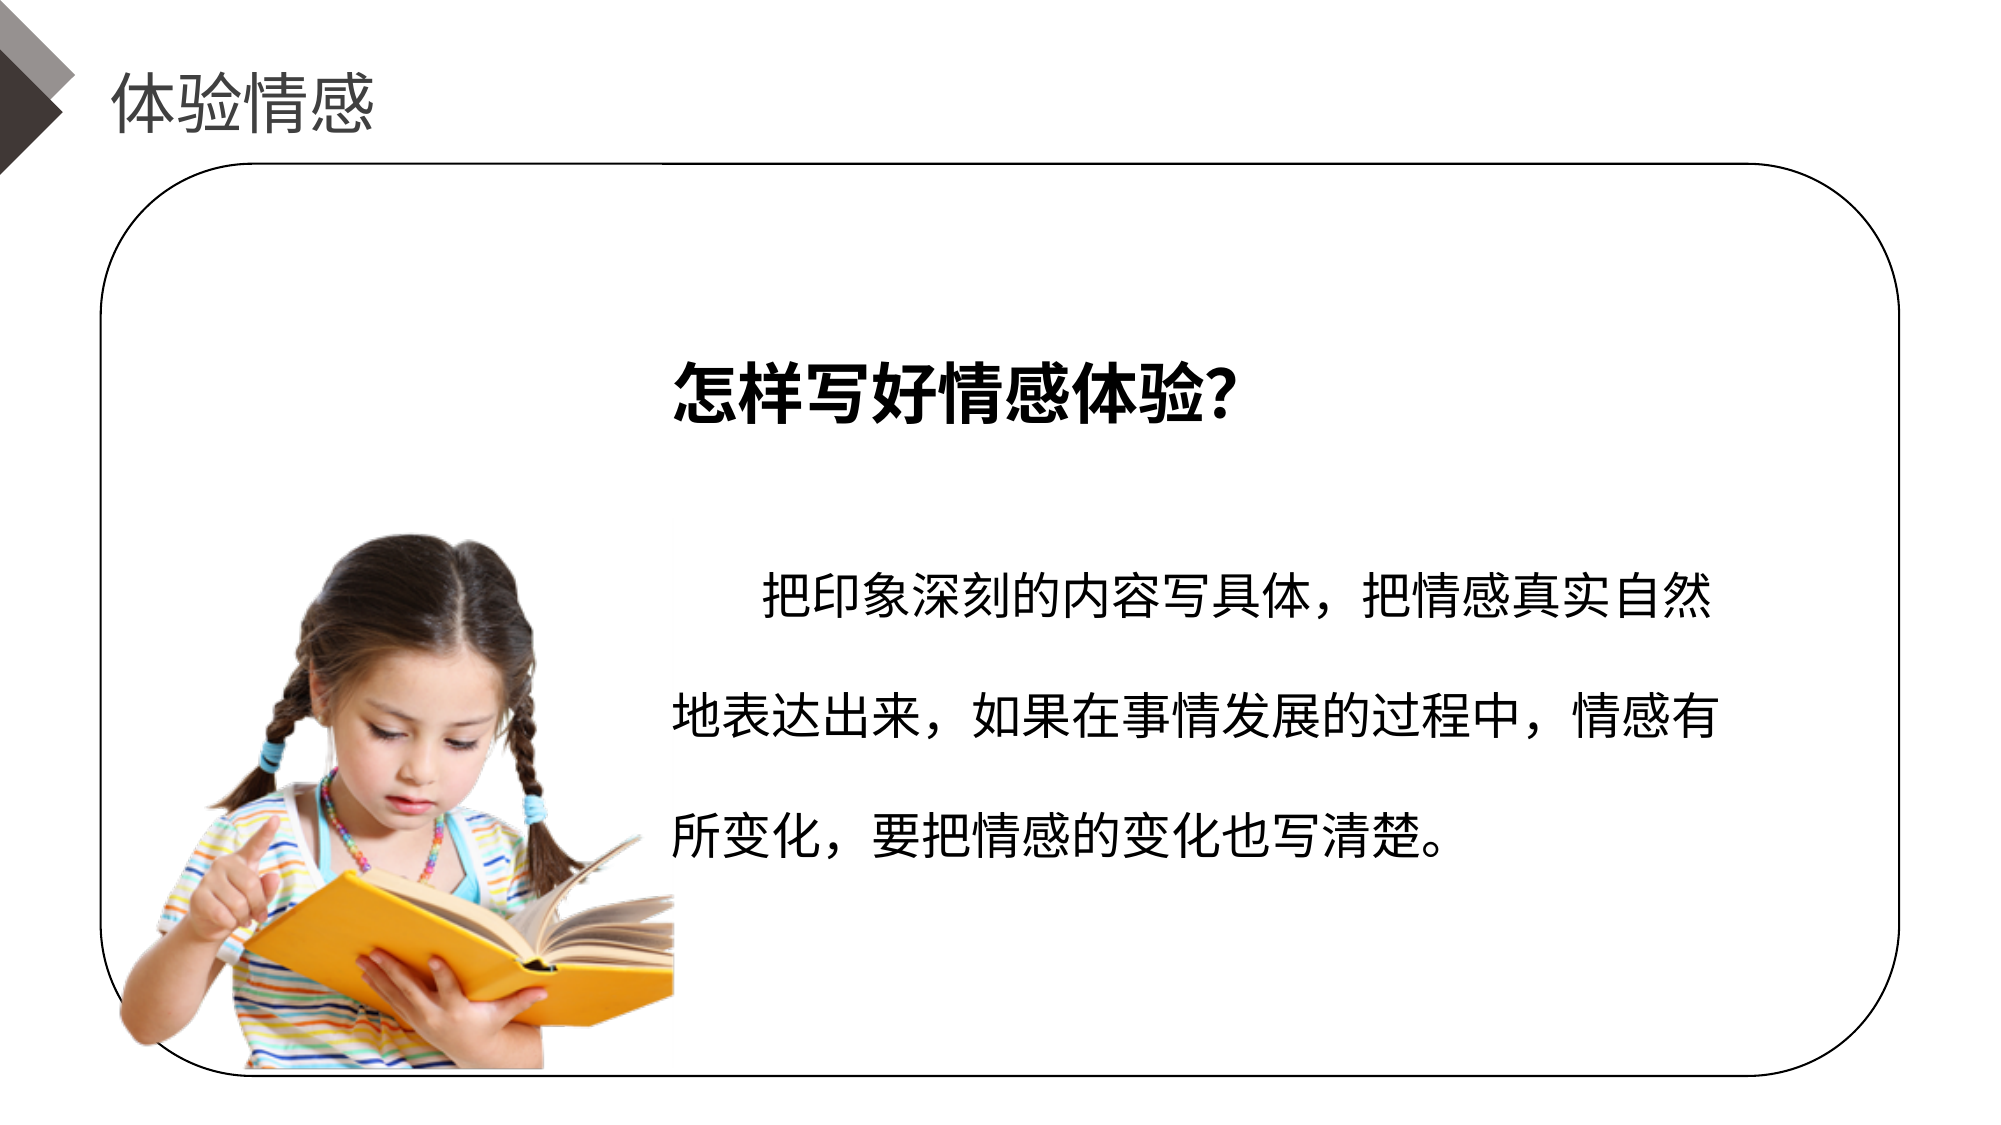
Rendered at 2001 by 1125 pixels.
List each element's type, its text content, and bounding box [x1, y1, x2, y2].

text_box 把印象深刻的内容写具体，把情感真实自然地表达出来，如果在事情发展的过程中，情感有所变化，要把情感的变化也写清楚。 [656, 496, 1761, 872]
picture [94, 510, 676, 1071]
text_box 体验情感 [94, 54, 772, 150]
text_box 怎样写好情感体验？ [656, 345, 1374, 440]
